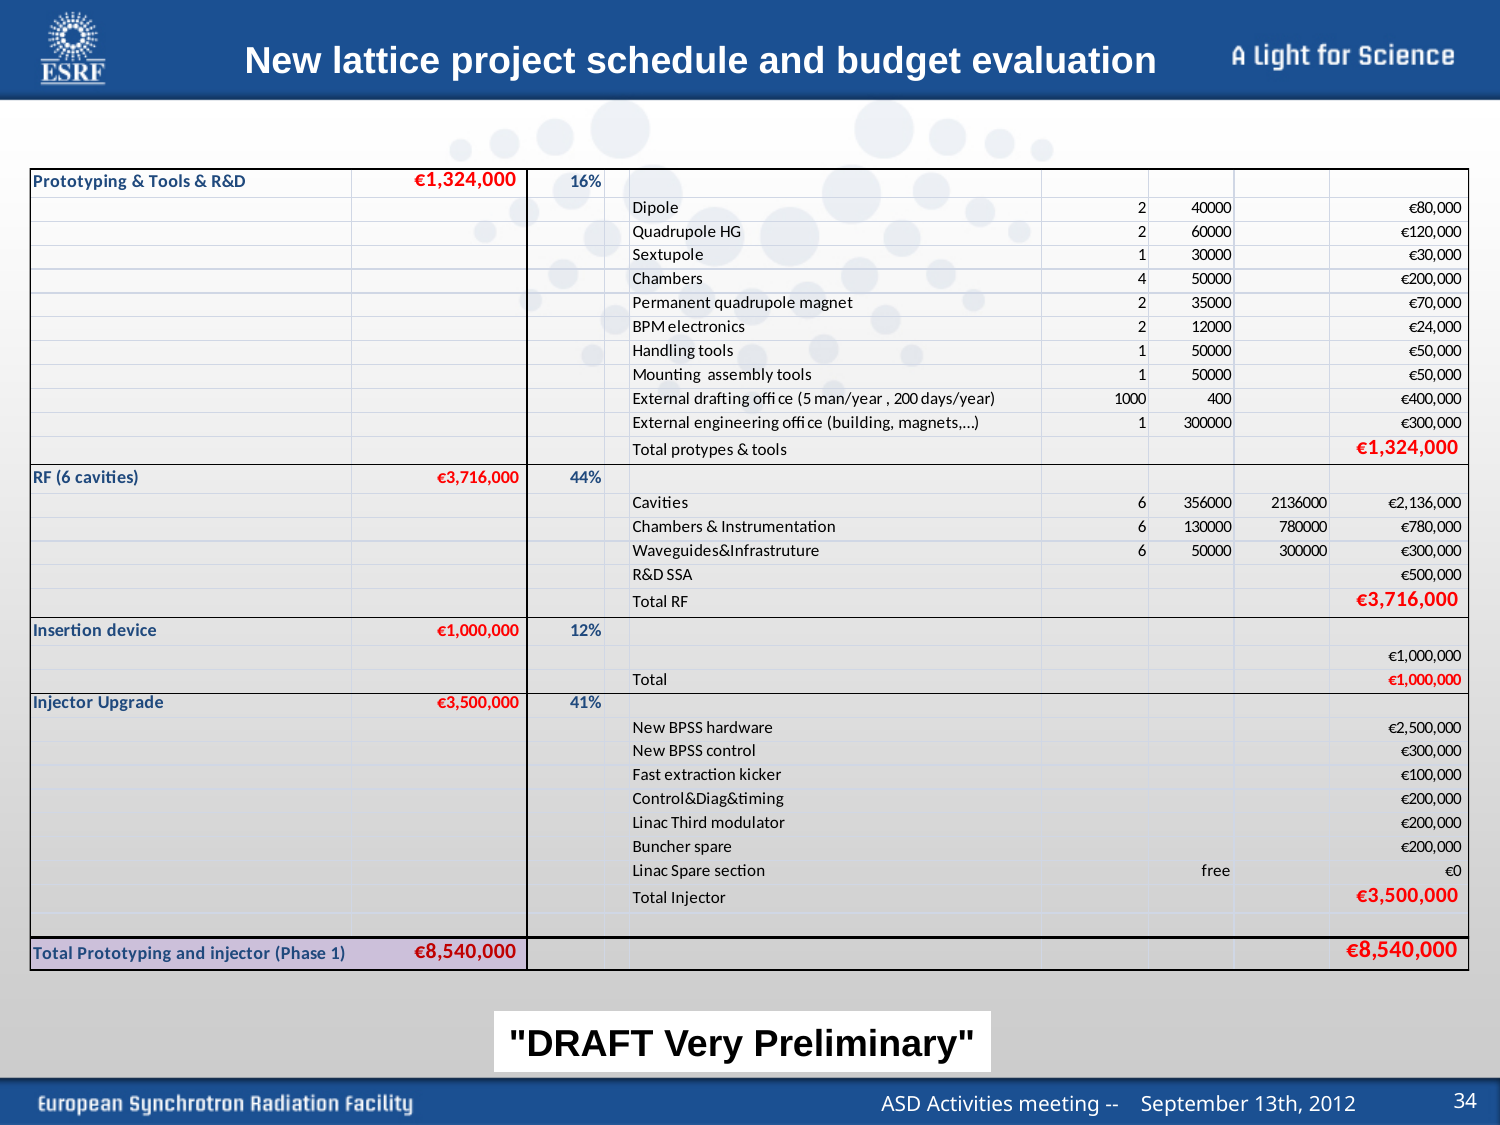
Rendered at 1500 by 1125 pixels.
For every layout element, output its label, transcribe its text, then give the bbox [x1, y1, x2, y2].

slide_number 34 [1424, 1087, 1493, 1119]
text_box "DRAFT Very Preliminary" [494, 1011, 991, 1072]
text_box New lattice project schedule and budget evaluation [229, 28, 1203, 88]
footer ASD Activities meeting -- September 13th, 2012 [535, 1090, 1371, 1125]
picture [0, 0, 1500, 1125]
